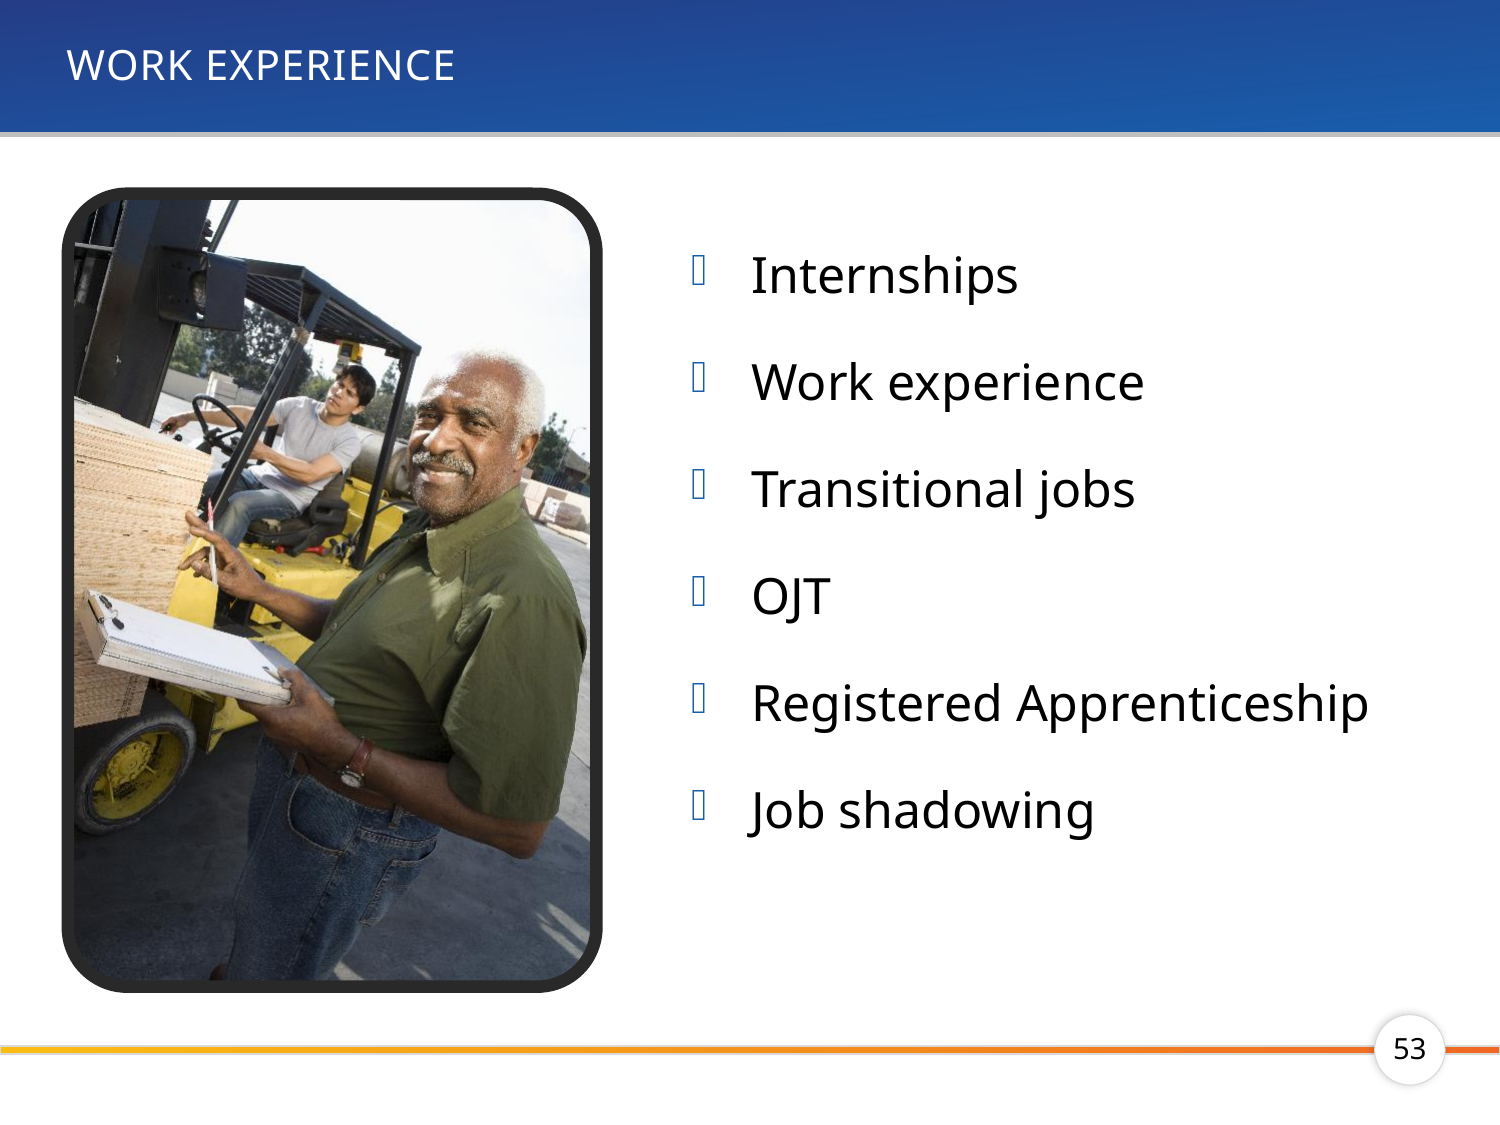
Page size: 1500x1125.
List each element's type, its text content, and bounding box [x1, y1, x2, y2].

list Internships Work experience Transitional jobs OJT Registered Apprenticeship Job shadowing [676, 240, 1449, 1014]
title Work experience [51, 17, 1449, 118]
picture [67, 193, 597, 987]
